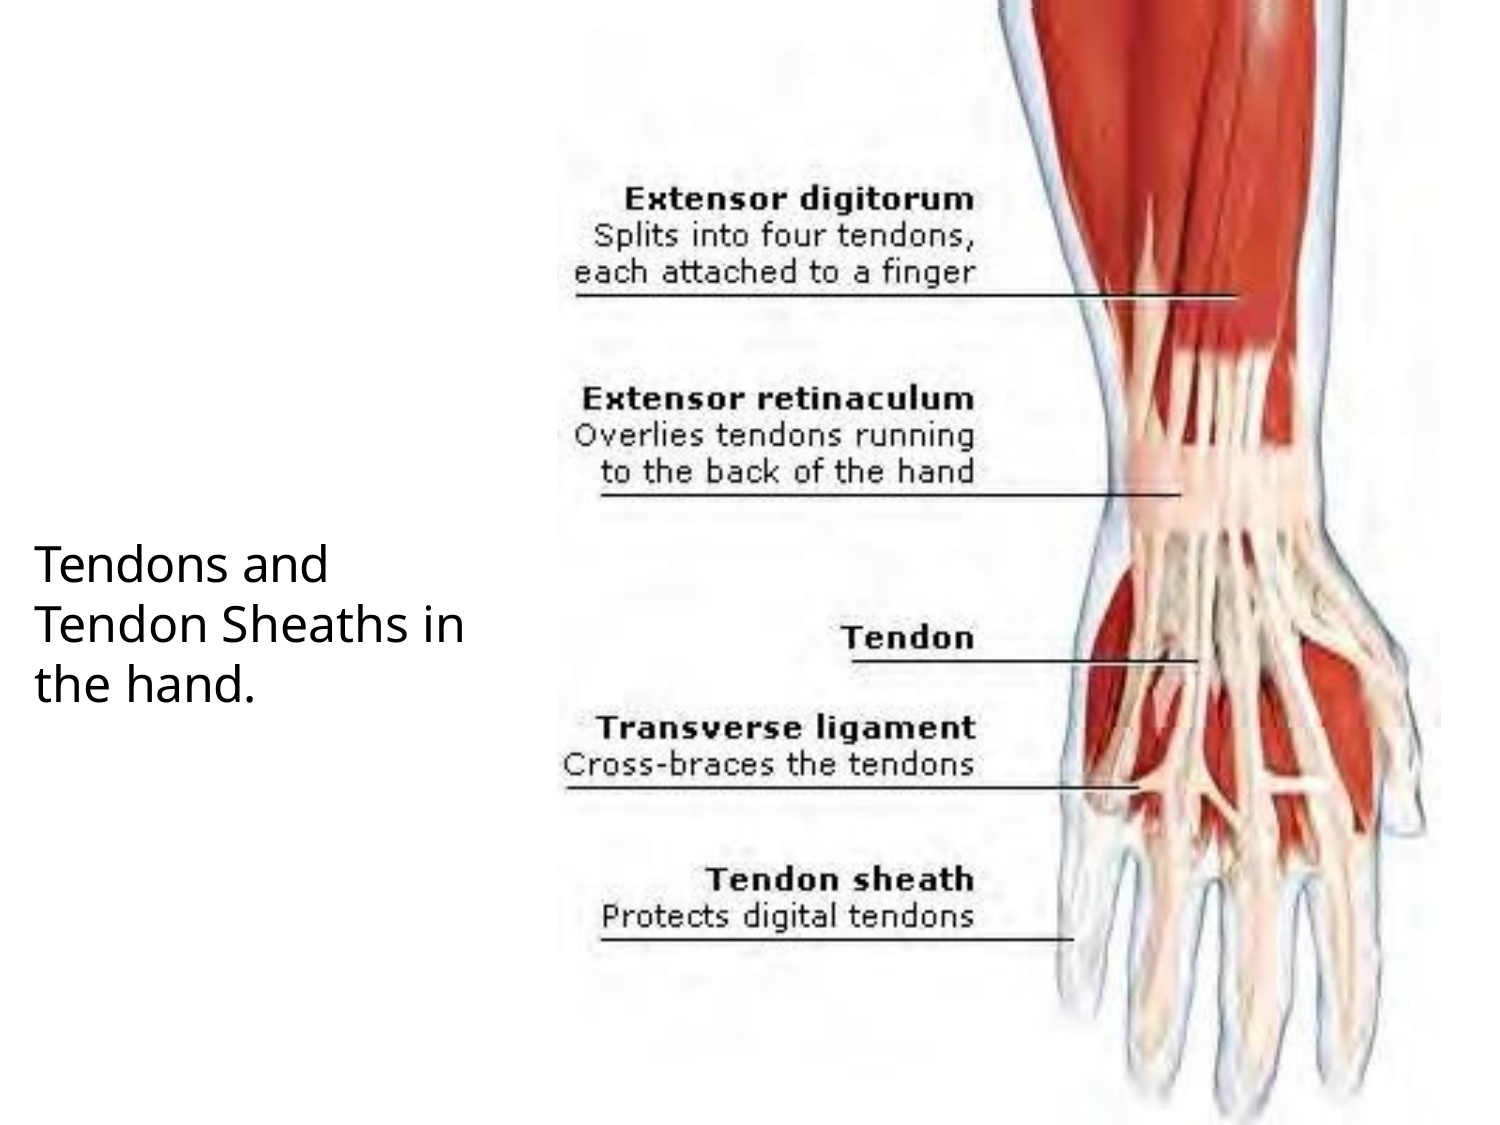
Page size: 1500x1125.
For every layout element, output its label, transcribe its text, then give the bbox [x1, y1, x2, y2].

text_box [557, 0, 1441, 1125]
text_box Tendons and Tendon Sheaths in the hand. [32, 529, 500, 712]
